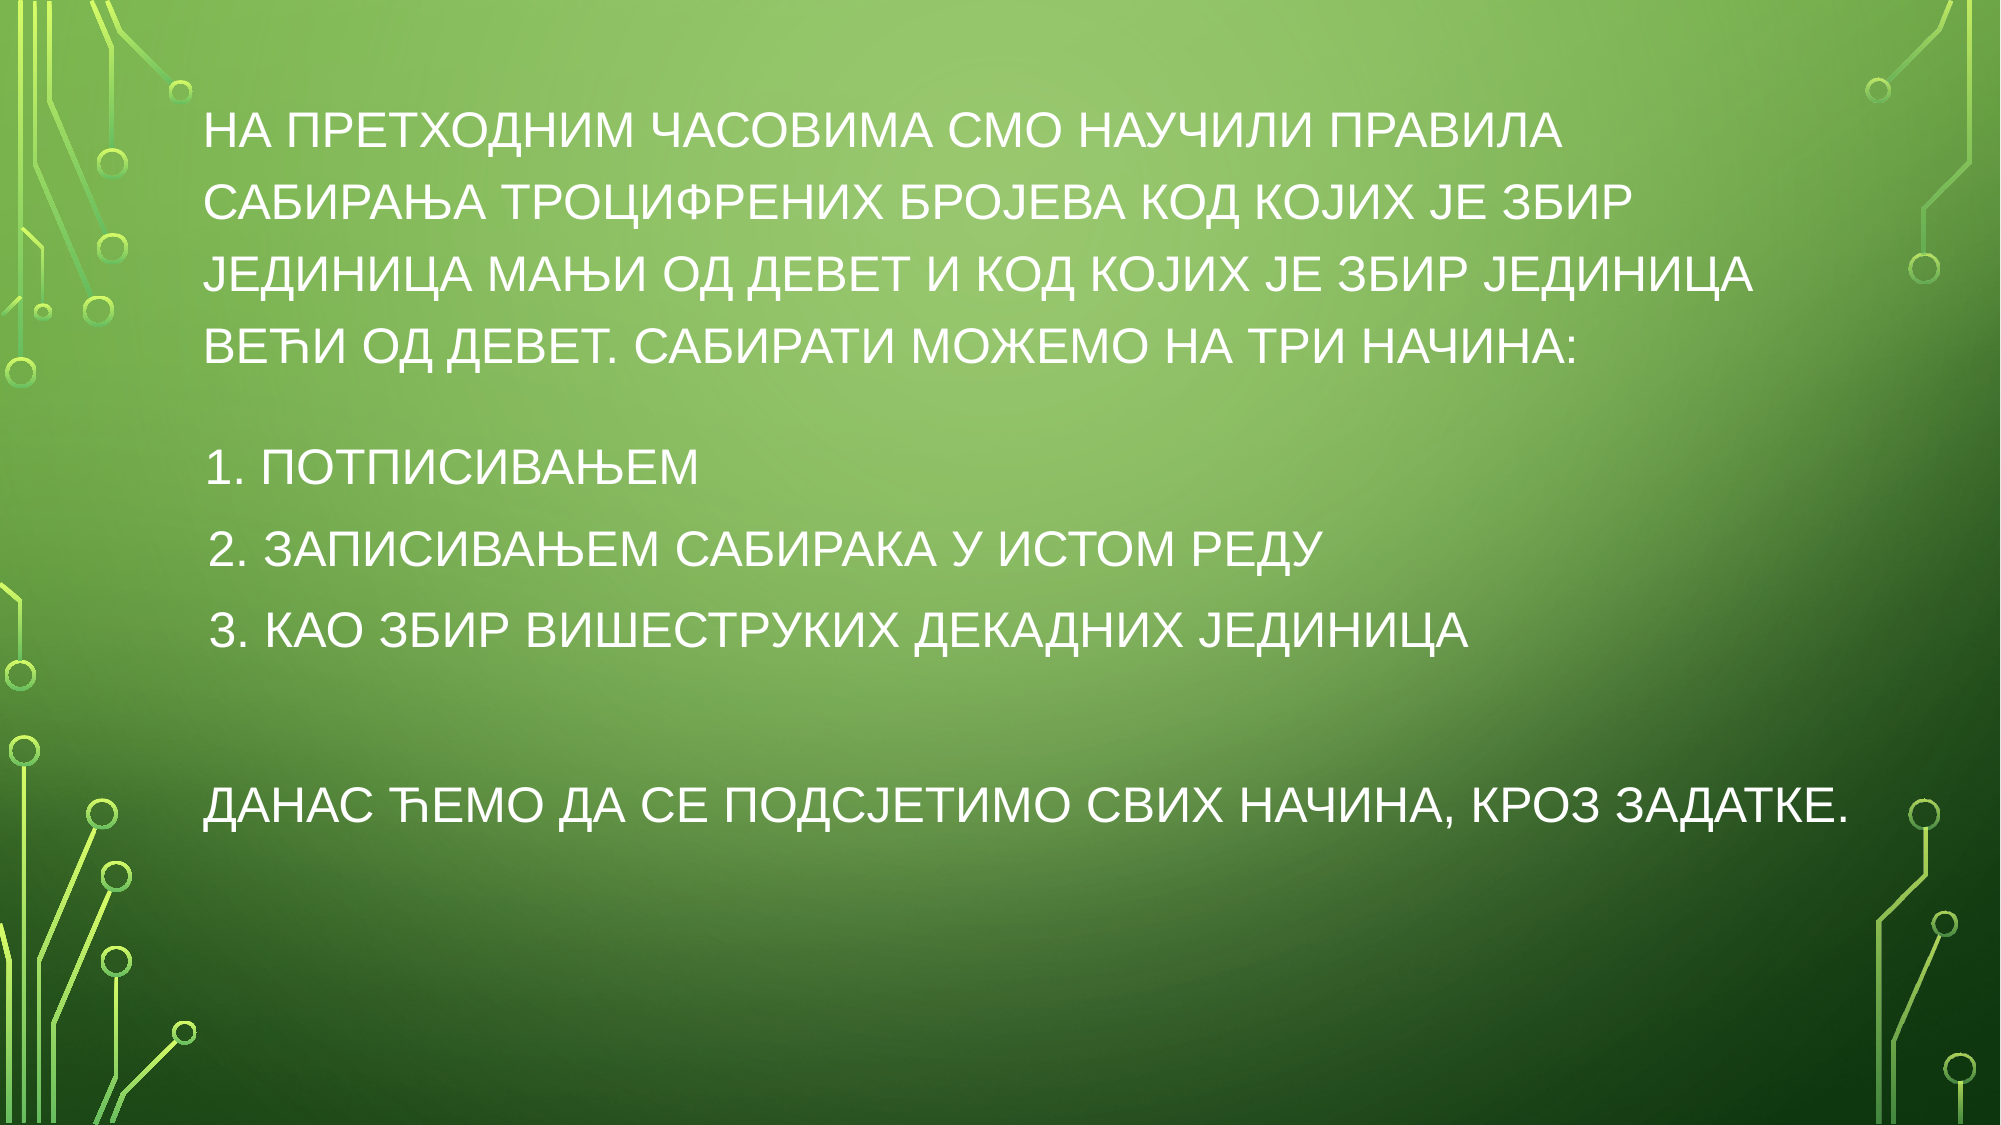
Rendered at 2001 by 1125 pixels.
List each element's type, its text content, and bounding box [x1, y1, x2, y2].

list НА ПРЕТХОДНИМ ЧАСОВИМА СМО НАУЧИЛИ ПРАВИЛА САБИРАЊА ТРОЦИФРЕНИХ БРОЈЕВА КОД КОЈИХ ЈЕ ЗБИР ЈЕДИНИЦА МАЊИ ОД ДЕВЕТ И КОД КОЈИХ ЈЕ ЗБИР ЈЕДИНИЦА ВЕЋИ ОД ДЕВЕТ. САБИРАТИ МОЖЕМО НА ТРИ НАЧИНА: [187, 77, 1813, 459]
text_box 1. ПОТПИСИВАЊЕМ [189, 426, 716, 502]
text_box 2. ЗАПИСИВАЊЕМ САБИРАКА У ИСТОМ РЕДУ [192, 509, 1339, 584]
text_box 3. КАО ЗБИР ВИШЕСТРУКИХ ДЕКАДНИХ ЈЕДИНИЦА [193, 590, 1485, 666]
text_box ДАНАС ЋЕМО ДА СЕ ПОДСЈЕТИМО СВИХ НАЧИНА, КРОЗ ЗАДАТКЕ. [188, 765, 1867, 840]
